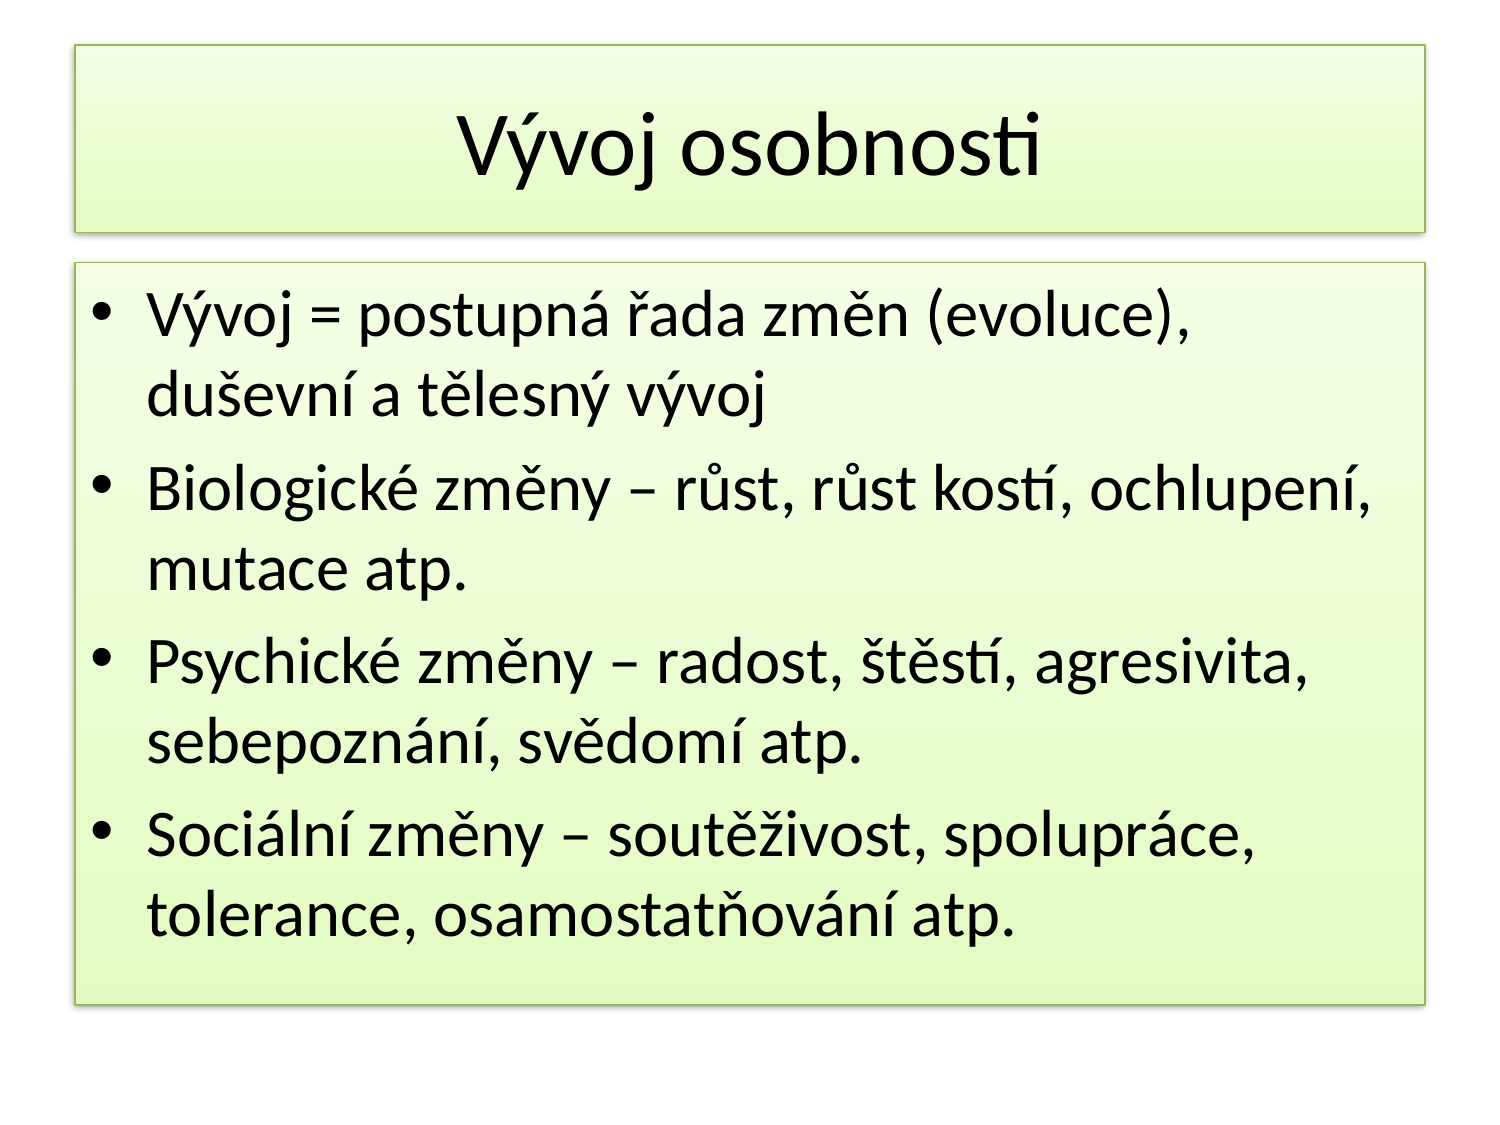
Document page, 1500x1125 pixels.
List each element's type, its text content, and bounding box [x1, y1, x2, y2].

title Vývoj osobnosti [74, 44, 1426, 233]
list Vývoj = postupná řada změn (evoluce), duševní a tělesný vývoj Biologické změny – růst, růst kostí, ochlupení, mutace atp. Psychické změny – radost, štěstí, agresivita, sebepoznání, svědomí atp. Sociální změny – soutěživost, spolupráce, tolerance, osamostatňování atp. [74, 262, 1426, 1006]
